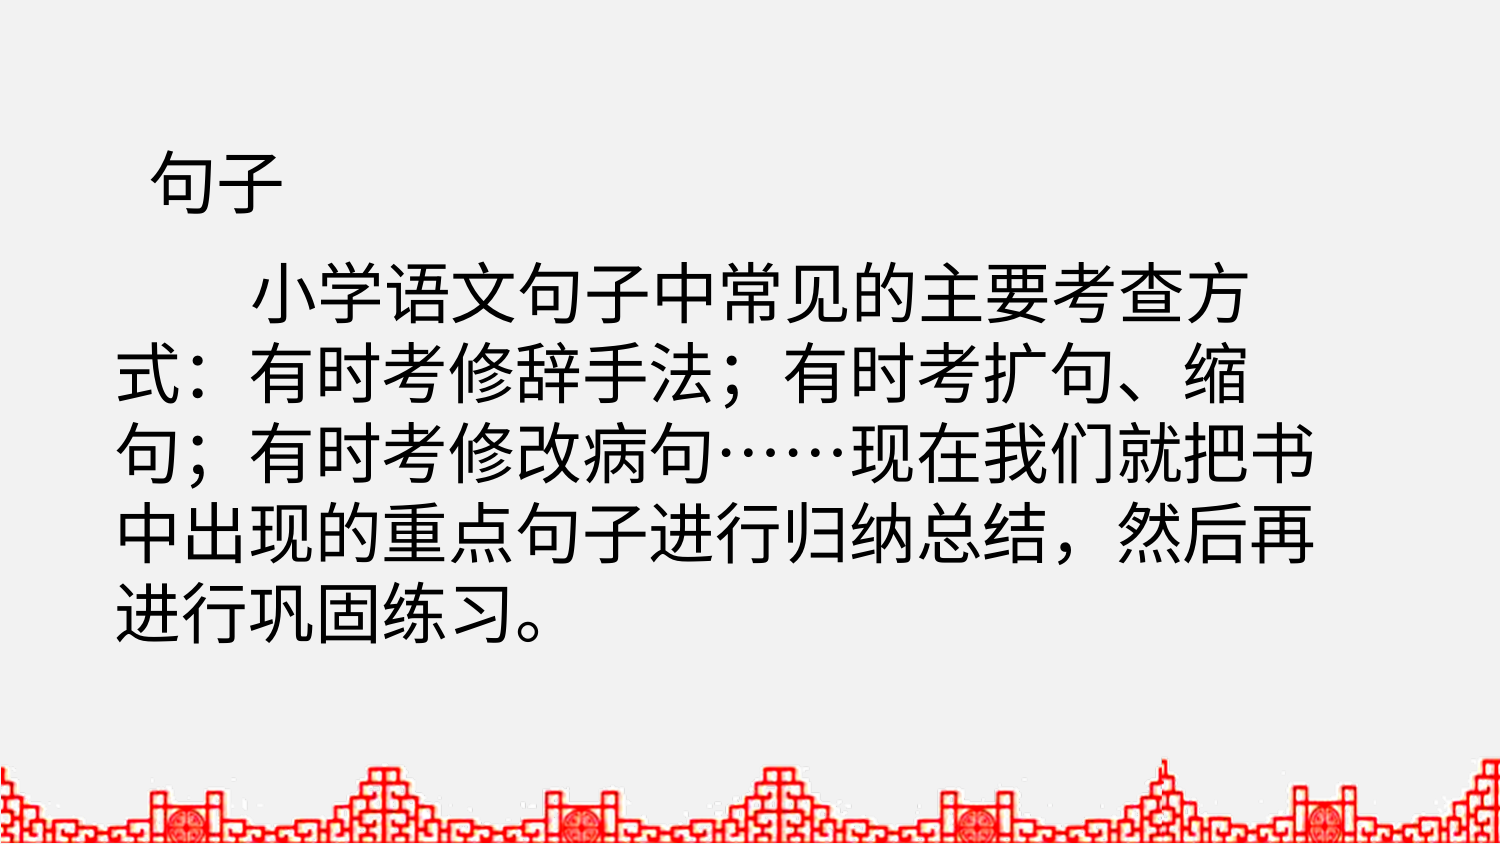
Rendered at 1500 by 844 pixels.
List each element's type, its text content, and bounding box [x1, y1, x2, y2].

text_box 句子 [133, 132, 301, 230]
text_box 小学语文句子中常见的主要考查方式：有时考修辞手法；有时考扩句、缩句；有时考修改病句……现在我们就把书中出现的重点句子进行归纳总结，然后再进行巩固练习。 [100, 244, 1388, 660]
